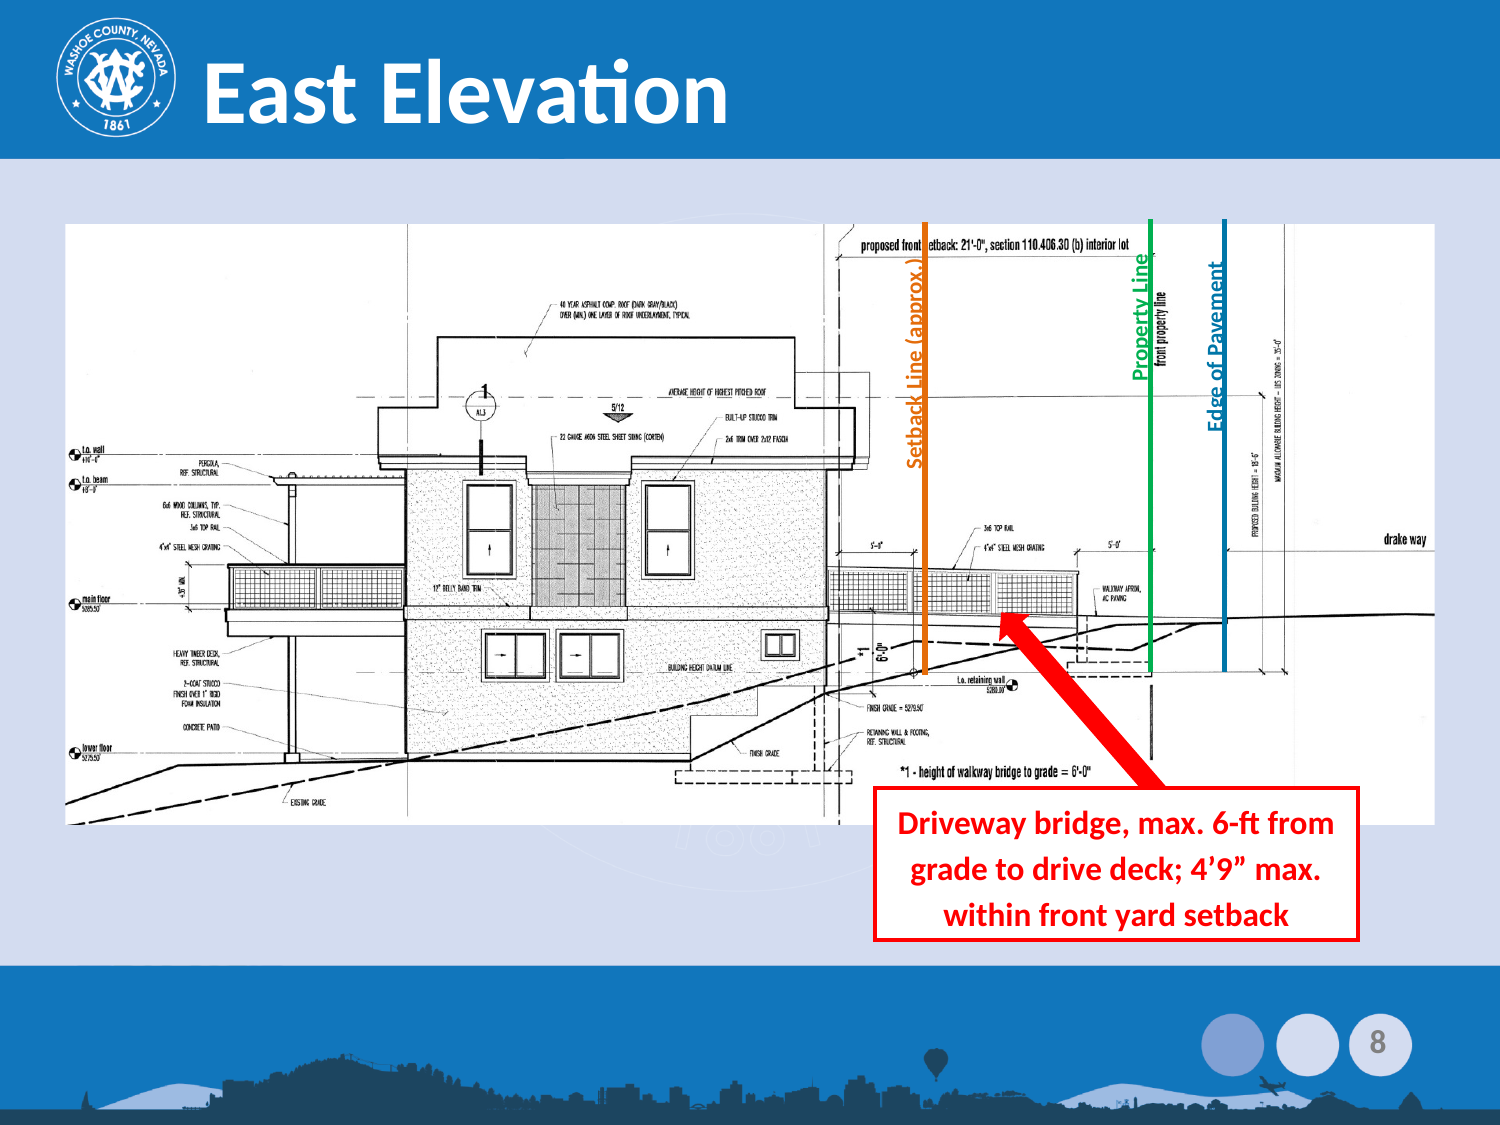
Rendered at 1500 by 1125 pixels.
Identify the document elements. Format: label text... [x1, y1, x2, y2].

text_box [65, 186, 1435, 943]
title East Elevation [187, 24, 1450, 155]
picture [0, 0, 1500, 1125]
